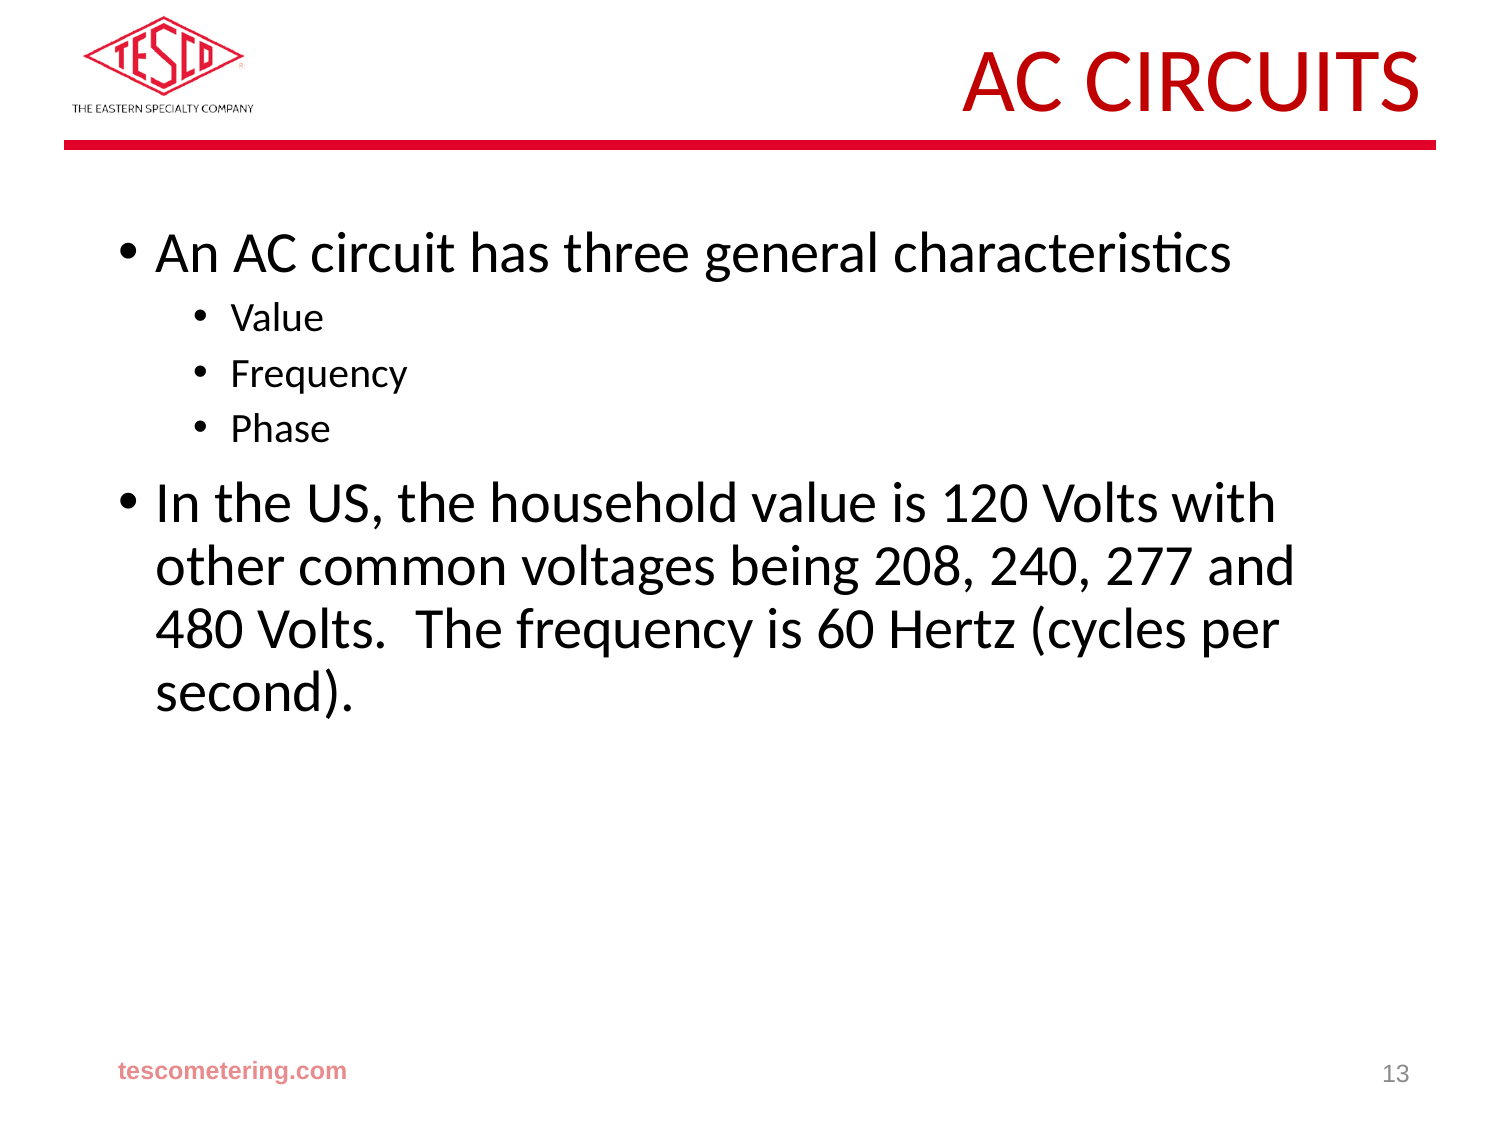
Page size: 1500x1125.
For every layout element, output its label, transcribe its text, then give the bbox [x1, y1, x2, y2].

title AC Circuits [255, 25, 1438, 138]
footer tescometering.com [103, 1039, 610, 1100]
picture [72, 9, 256, 121]
list An AC circuit has three general characteristics Value Frequency Phase In the US, the household value is 120 Volts with other common voltages being 208, 240, 277 and 480 Volts. The frequency is 60 Hertz (cycles per second). [103, 214, 1397, 1010]
